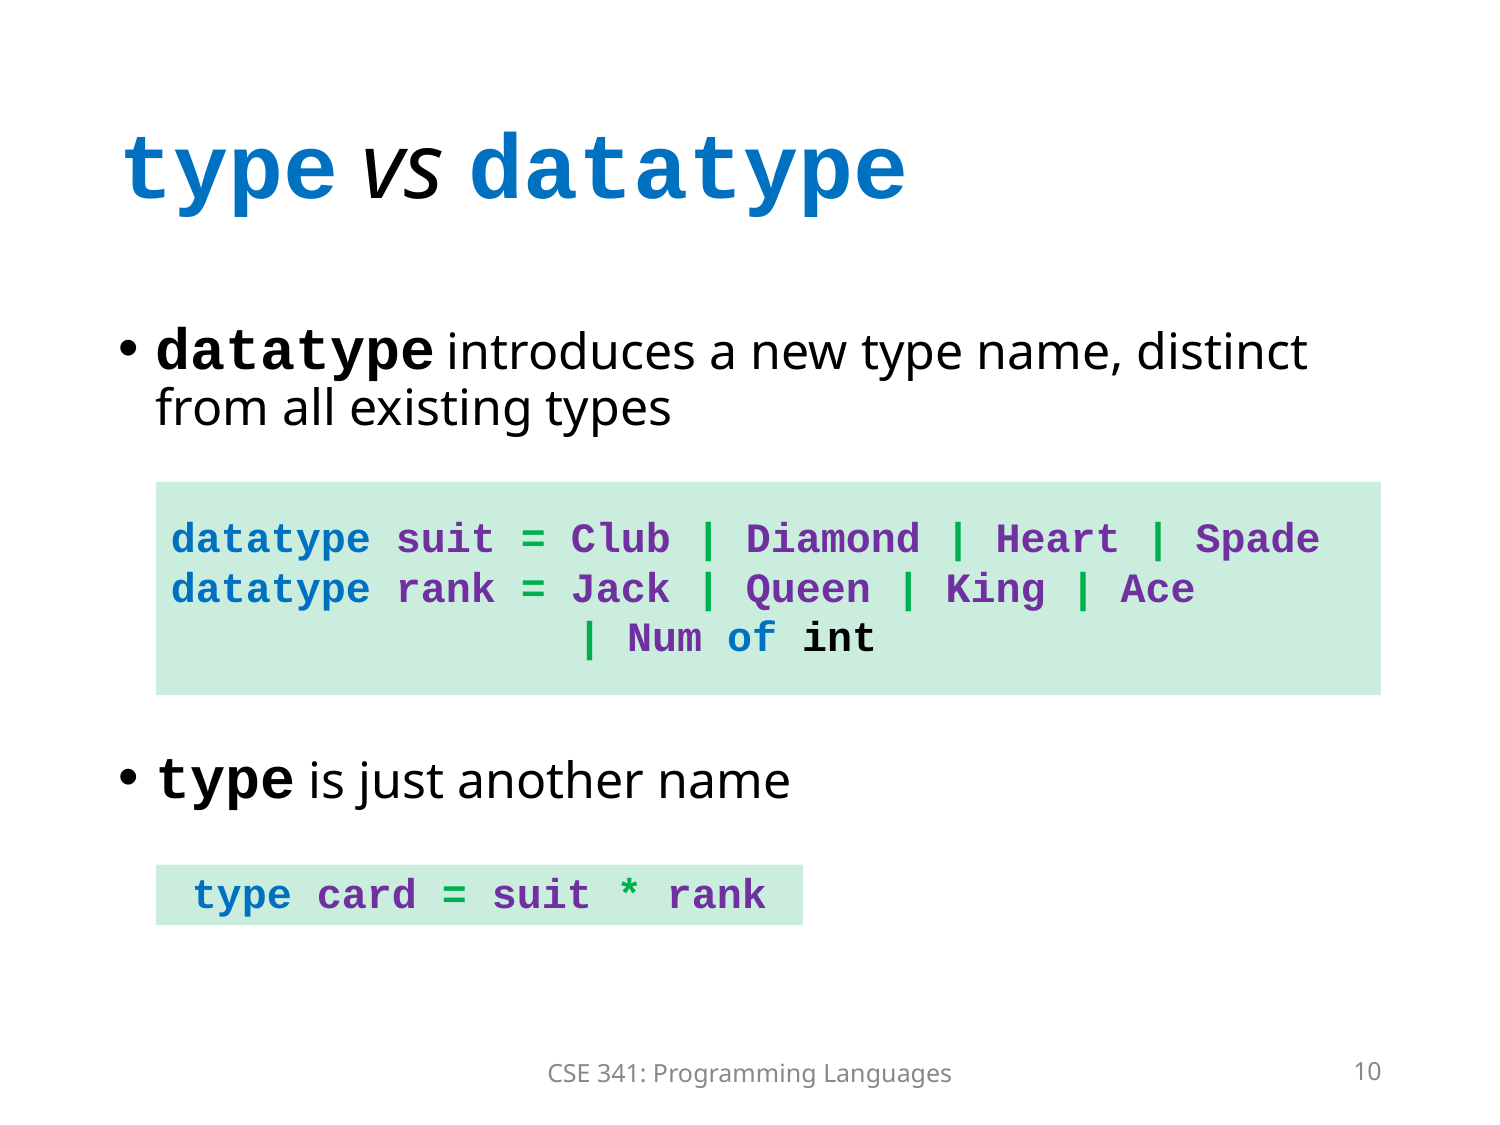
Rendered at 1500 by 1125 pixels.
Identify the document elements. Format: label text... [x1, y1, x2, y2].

text_box type is just another name [103, 721, 1397, 839]
text_box type card = suit * rank [155, 864, 803, 926]
list datatype introduces a new type name, distinct from all existing types [103, 299, 1397, 456]
footer CSE 341: Programming Languages [496, 1042, 1004, 1103]
title type vs datatype [103, 59, 1397, 278]
slide_number ‹#› [1059, 1042, 1397, 1103]
text_box datatype suit = Club | Diamond | Heart | Spade datatype rank = Jack | Queen | King | Ace | Num of int [155, 481, 1381, 696]
